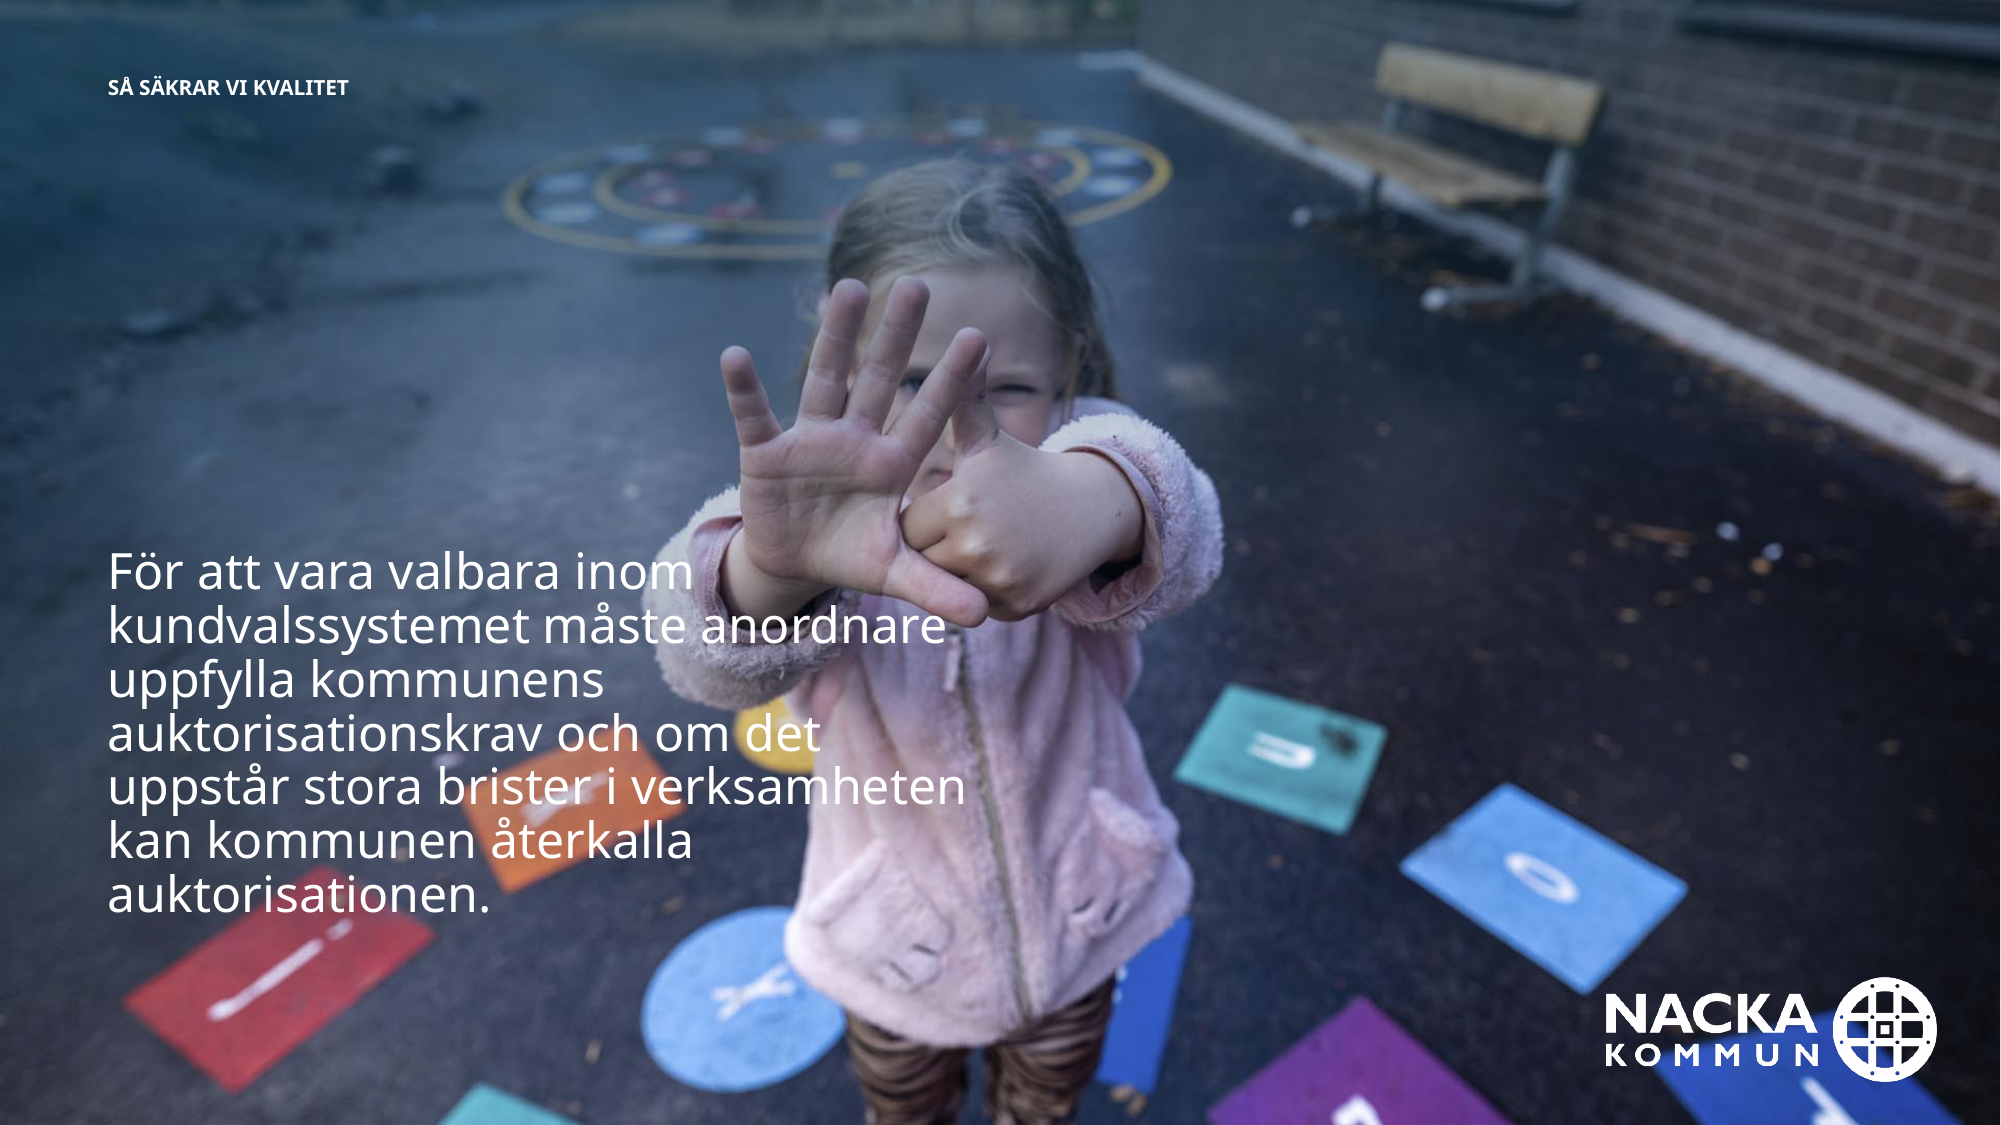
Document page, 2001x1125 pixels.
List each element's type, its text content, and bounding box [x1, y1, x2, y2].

picture [0, 0, 2001, 1125]
text_box Så säkrar vi kvalitet [93, 66, 1635, 107]
list För att vara valbara inom kundvalssystemet måste anordnare uppfylla kommunens auktorisationskrav och om det uppstår stora brister i verksamheten kan kommunen återkalla auktorisationen. [107, 444, 985, 924]
